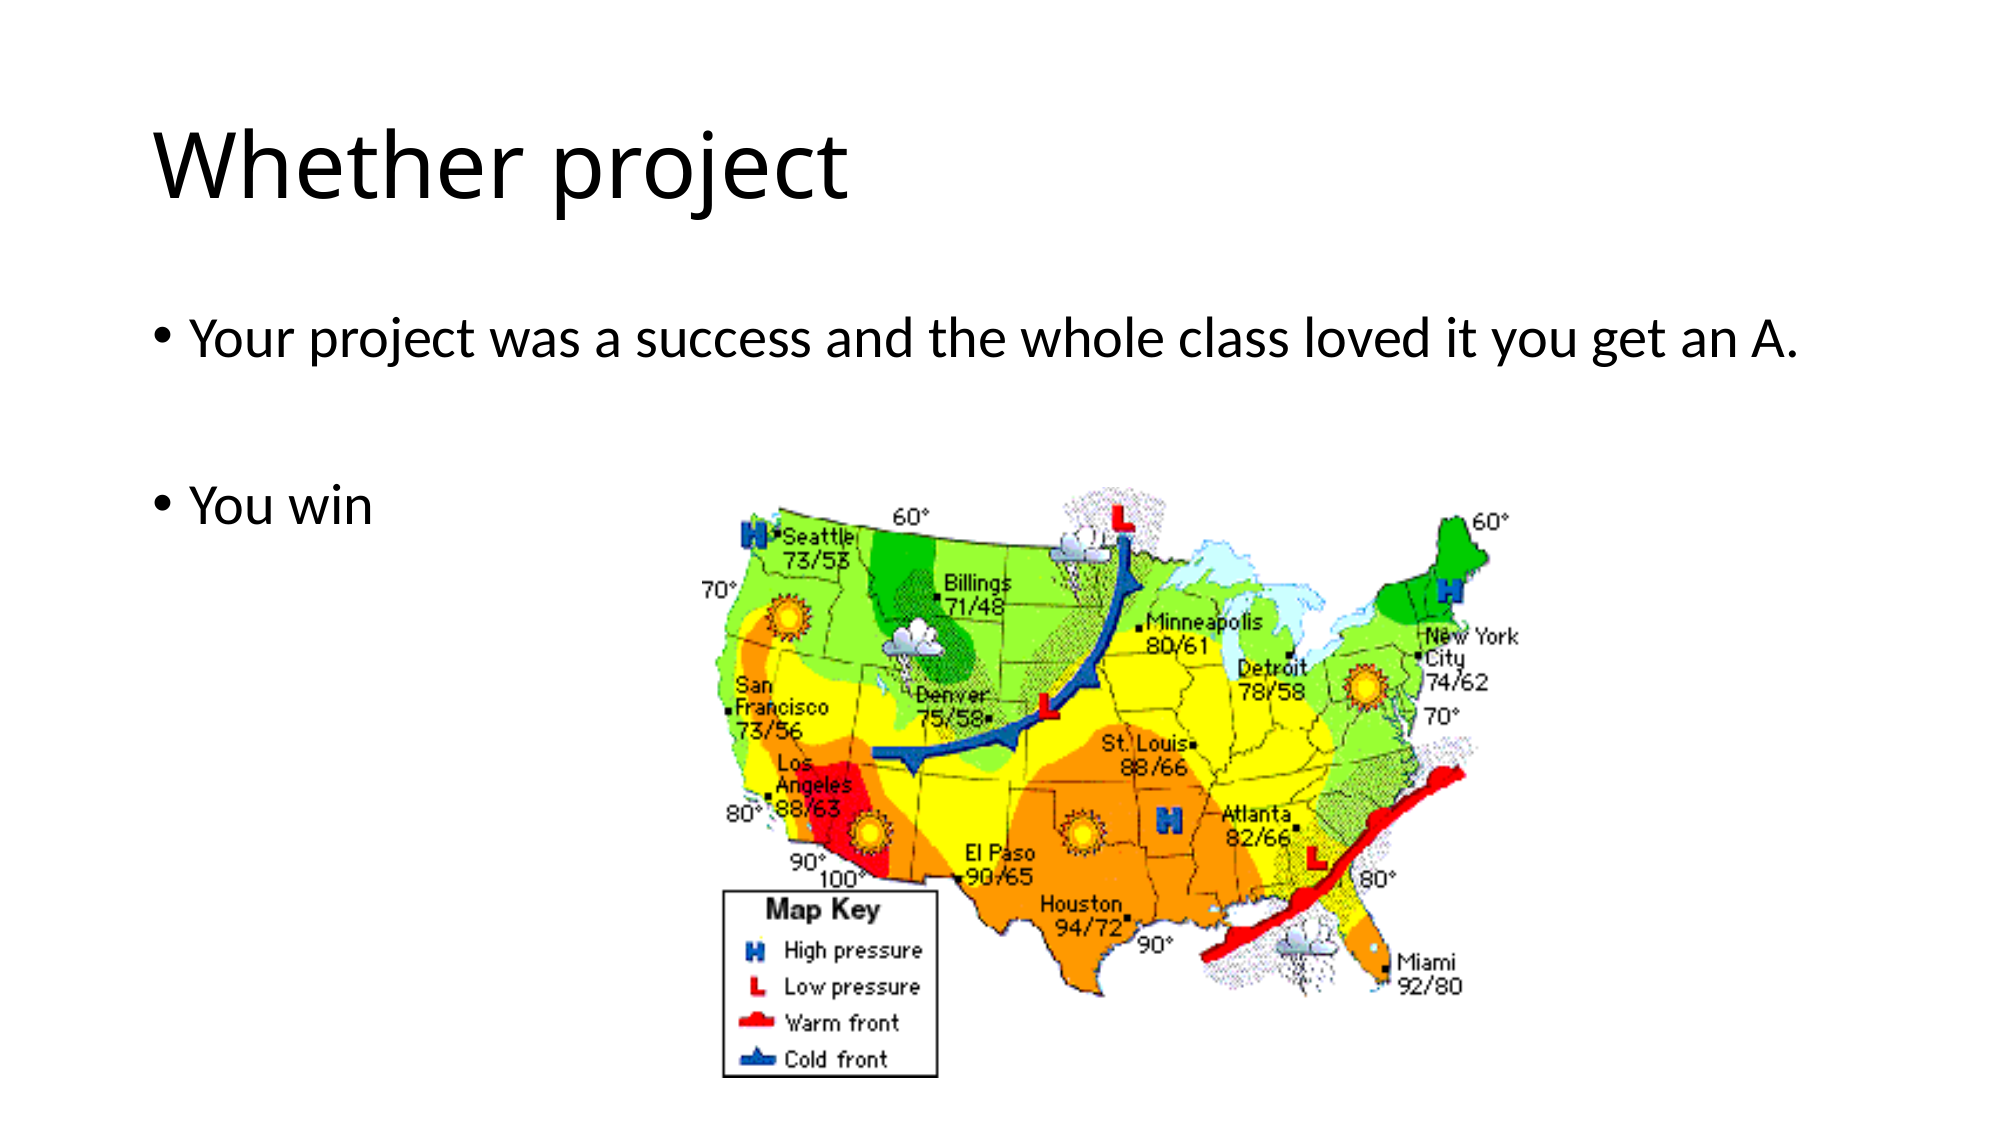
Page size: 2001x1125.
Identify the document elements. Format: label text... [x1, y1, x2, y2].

title Whether project [137, 59, 1863, 278]
list Your project was a success and the whole class loved it you get an A. You win [137, 299, 1863, 1014]
picture [702, 487, 1521, 1078]
